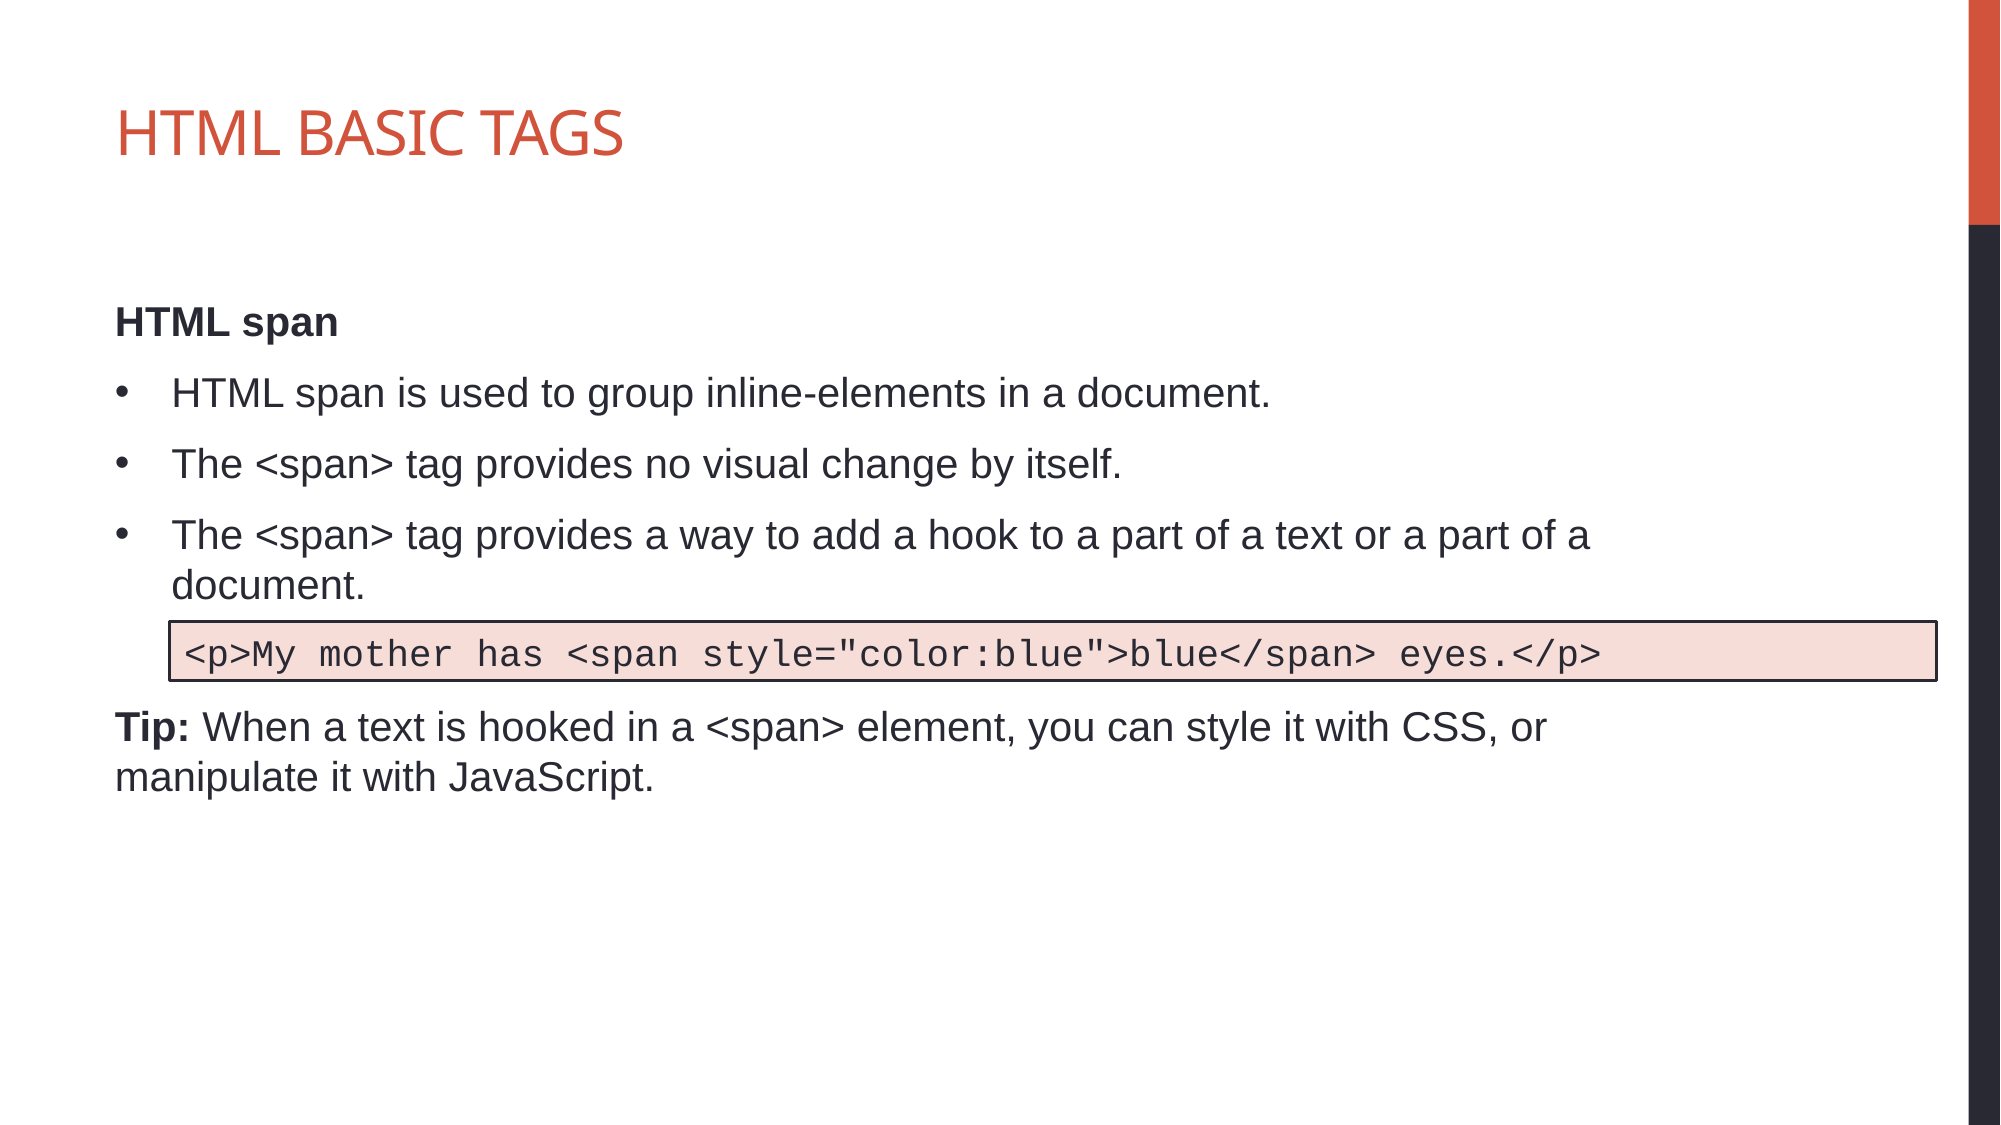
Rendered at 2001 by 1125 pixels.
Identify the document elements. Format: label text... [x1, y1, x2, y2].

text_box <p>My mother has <span style="color:blue">blue</span> eyes.</p> [169, 621, 1937, 681]
list HTML span HTML span is used to group inline-elements in a document. The <span> tag provides no visual change by itself. The <span> tag provides a way to add a hook to a part of a text or a part of a document. Tip: When a text is hooked in a <span> element, you can style it with CSS, or manipulate it with JavaScript. [99, 287, 1767, 1005]
title HTML Basic Tags [99, 24, 1767, 250]
